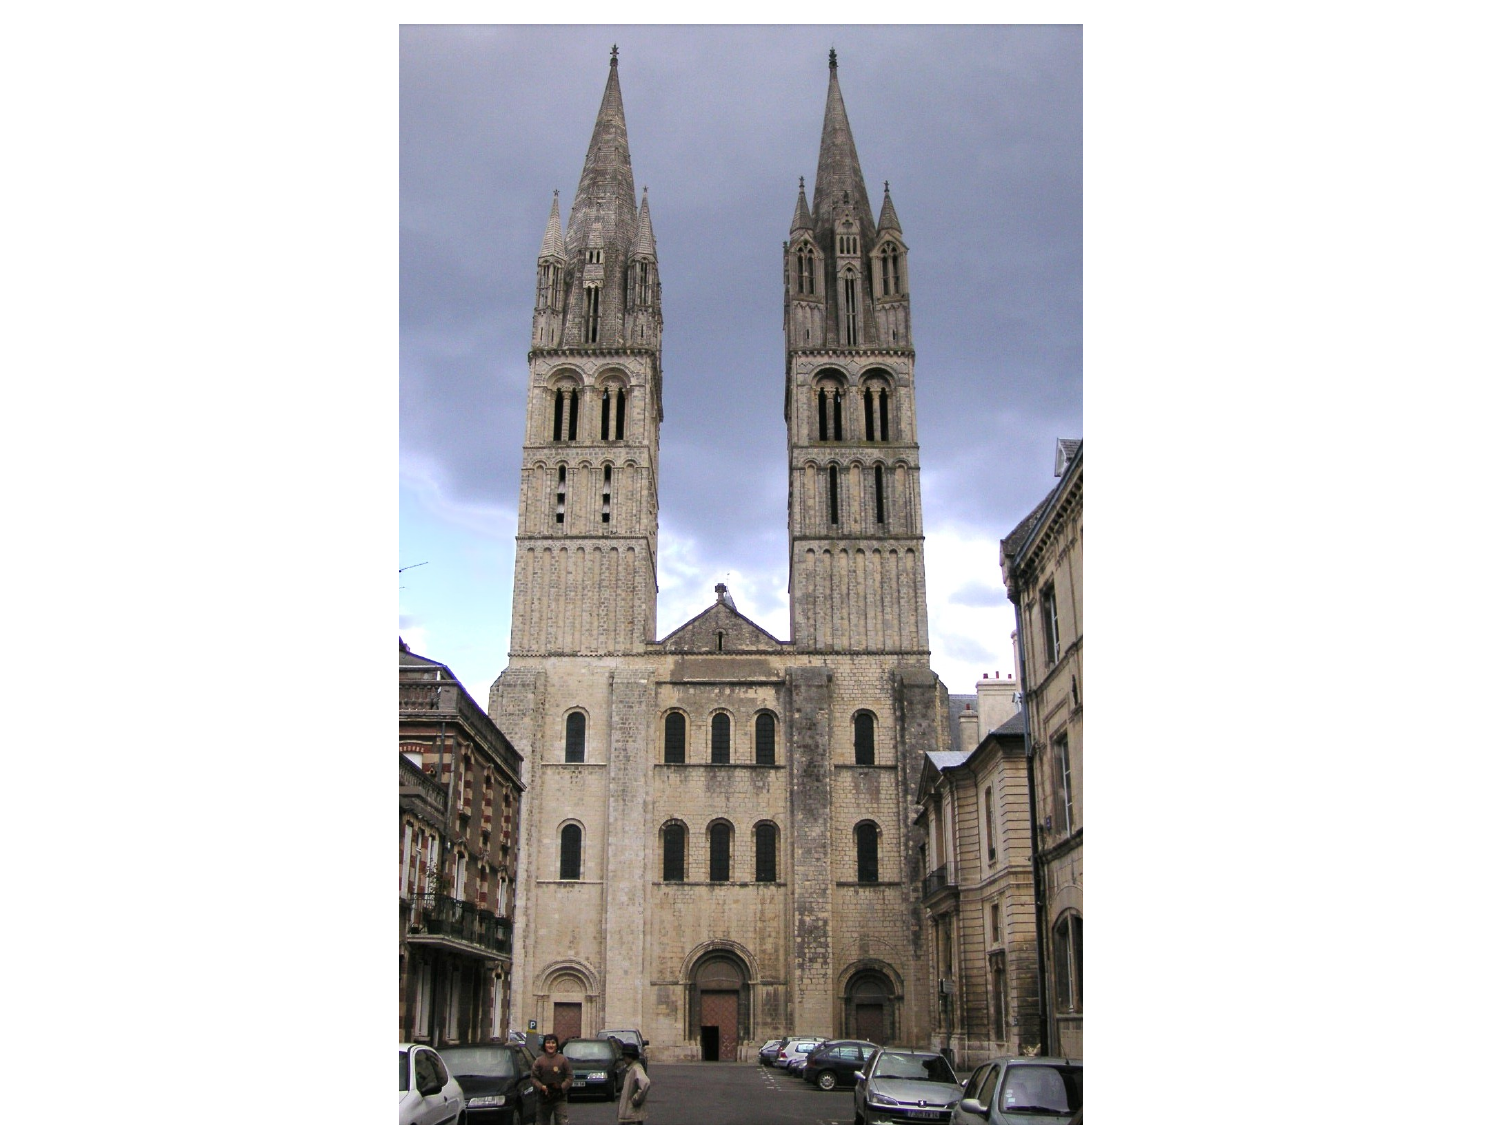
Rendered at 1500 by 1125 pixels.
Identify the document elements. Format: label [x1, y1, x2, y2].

picture [399, 24, 1083, 1125]
